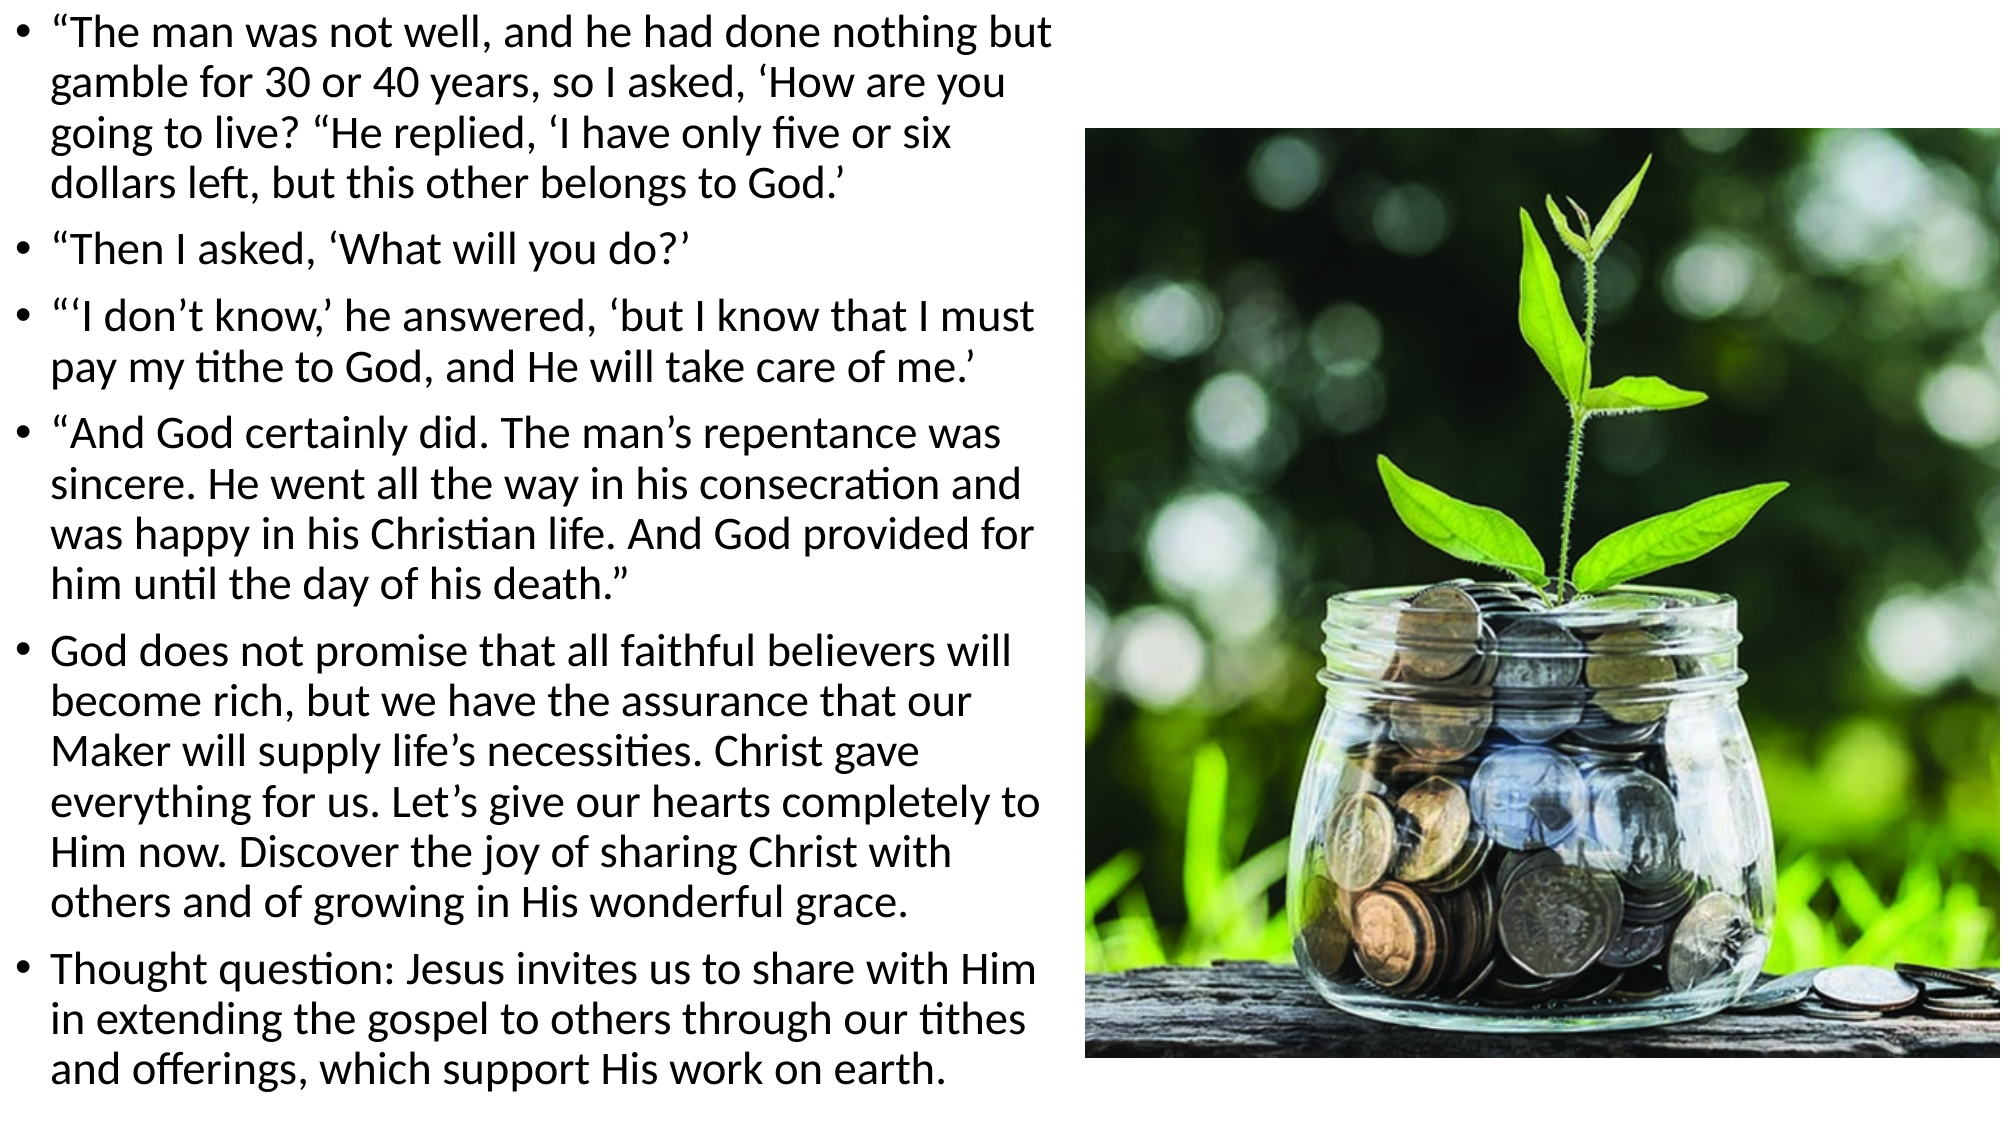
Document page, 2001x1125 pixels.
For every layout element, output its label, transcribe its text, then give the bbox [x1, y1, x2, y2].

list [1085, 128, 2000, 1059]
list “The man was not well, and he had done nothing but gamble for 30 or 40 years, so I asked, ‘How are you going to live? “He replied, ‘I have only five or six dollars left, but this other belongs to God.’ “Then I asked, ‘What will you do?’ “‘I don’t know,’ he answered, ‘but I know that I must pay my tithe to God, and He will take care of me.’ “And God certainly did. The man’s repentance was sincere. He went all the way in his consecration and was happy in his Christian life. And God provided for him until the day of his death.” God does not promise that all faithful believers will become rich, but we have the assurance that our Maker will supply life’s necessities. Christ gave everything for us. Let’s give our hearts completely to Him now. Discover the joy of sharing Christ with others and of growing in His wonderful grace. Thought question: Jesus invites us to share with Him in extending the gospel to others through our tithes and offerings, which support His work on earth. [0, 0, 1086, 1125]
